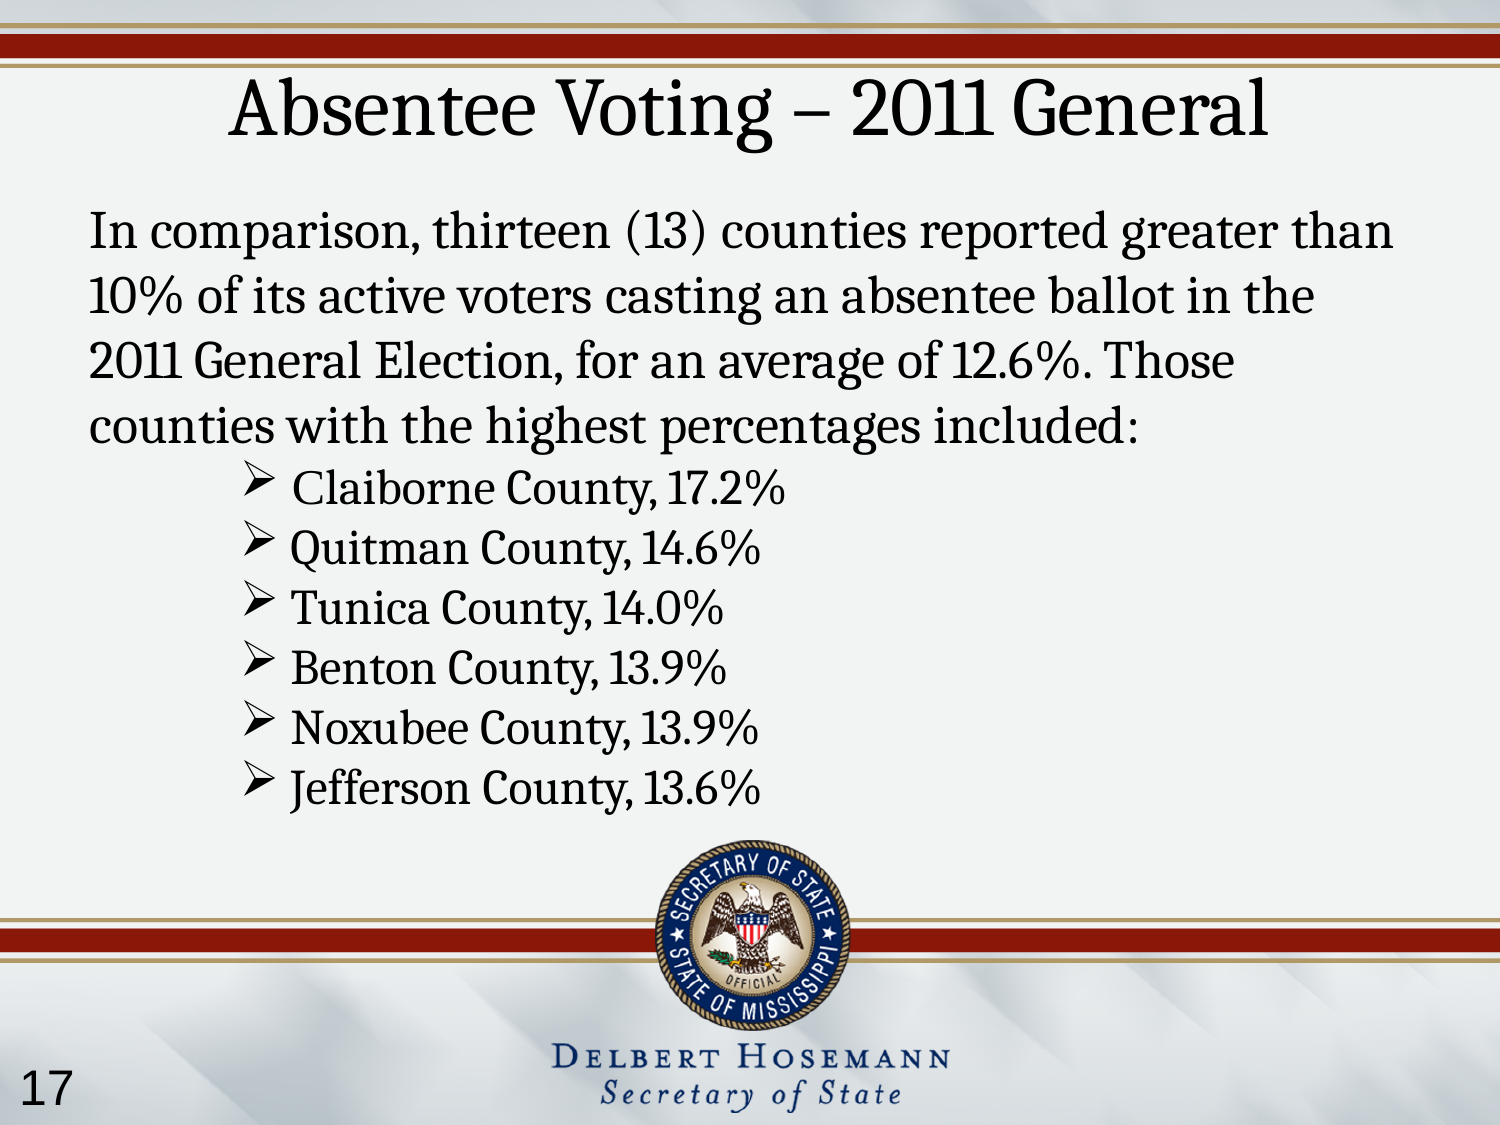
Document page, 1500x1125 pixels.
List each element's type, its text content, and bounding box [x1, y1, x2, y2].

list In comparison, thirteen (13) counties reported greater than 10% of its active voters casting an absentee ballot in the 2011 General Election, for an average of 12.6%. Those counties with the highest percentages included: Claiborne County, 17.2% Quitman County, 14.6% Tunica County, 14.0% Benton County, 13.9% Noxubee County, 13.9% Jefferson County, 13.6% [75, 187, 1425, 1005]
picture [0, 0, 1500, 1125]
title Absentee Voting – 2011 General [75, 45, 1425, 187]
